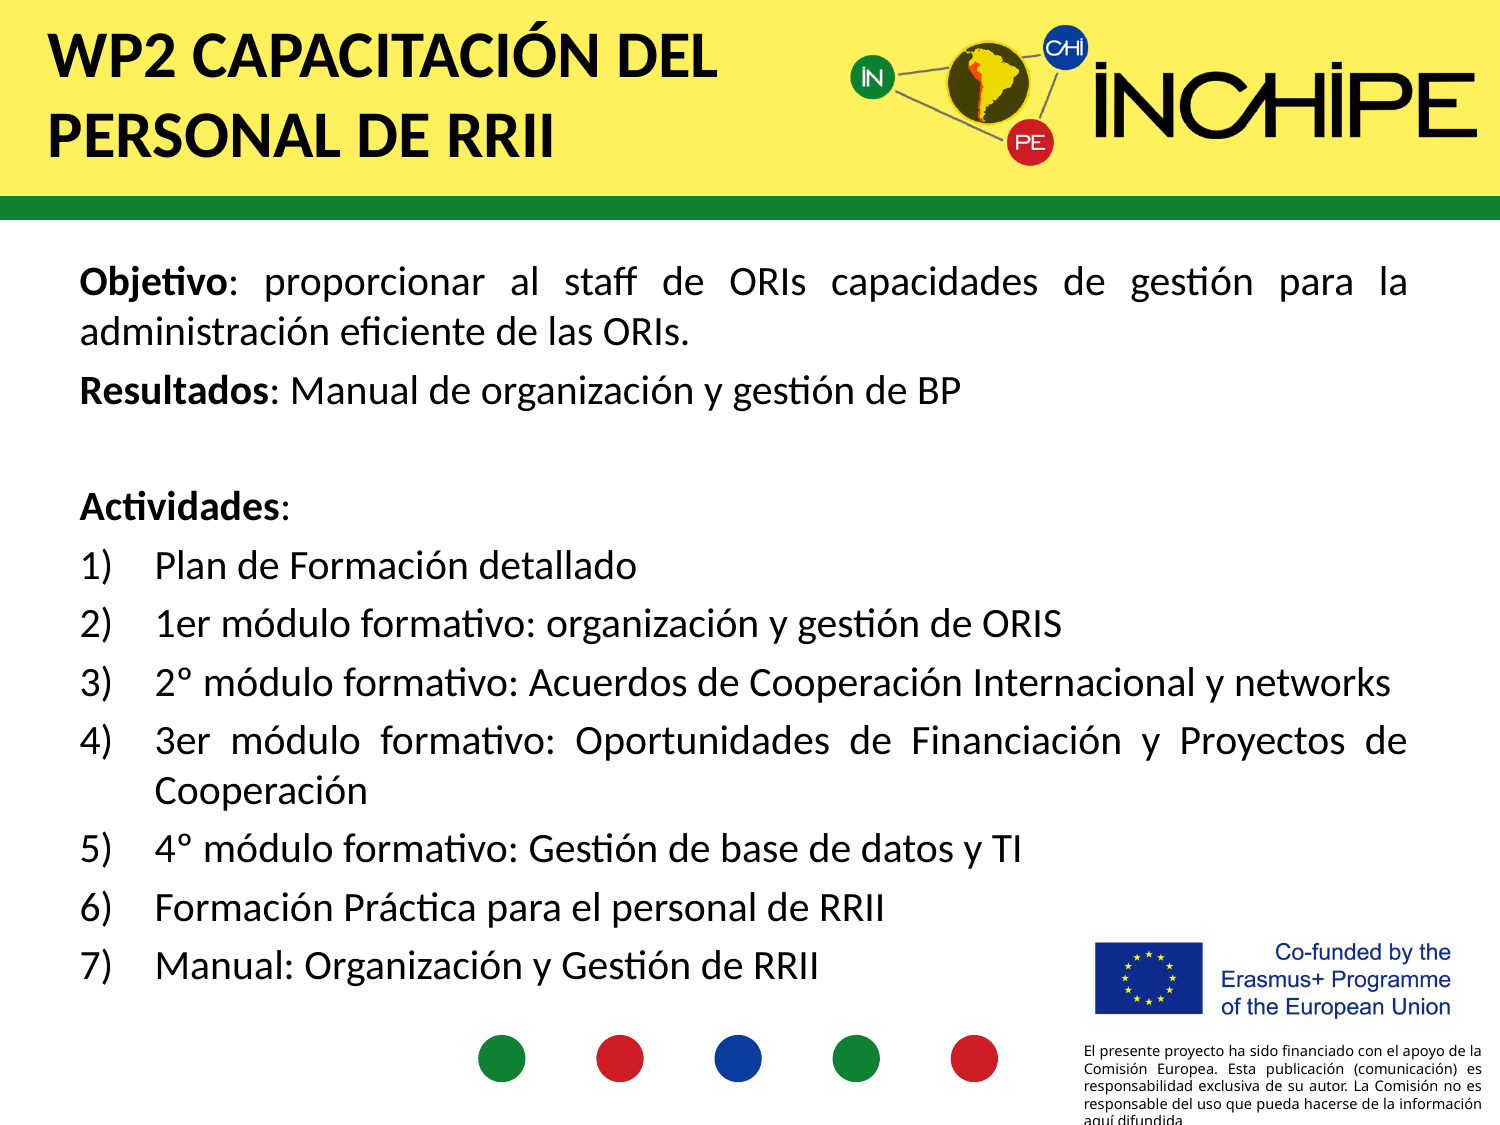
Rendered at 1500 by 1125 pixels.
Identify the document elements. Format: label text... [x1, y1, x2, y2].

picture [1073, 940, 1469, 1035]
list Objetivo: proporcionar al staff de ORIs capacidades de gestión para la administración eficiente de las ORIs. Resultados: Manual de organización y gestión de BP Actividades: Plan de Formación detallado 1er módulo formativo: organización y gestión de ORIS 2º módulo formativo: Acuerdos de Cooperación Internacional y networks 3er módulo formativo: Oportunidades de Financiación y Proyectos de Cooperación 4º módulo formativo: Gestión de base de datos y TI Formación Práctica para el personal de RRII Manual: Organización y Gestión de RRII [64, 246, 1424, 929]
title WP2 Capacitación del personal de RRII [32, 3, 869, 220]
picture [869, 19, 1483, 171]
